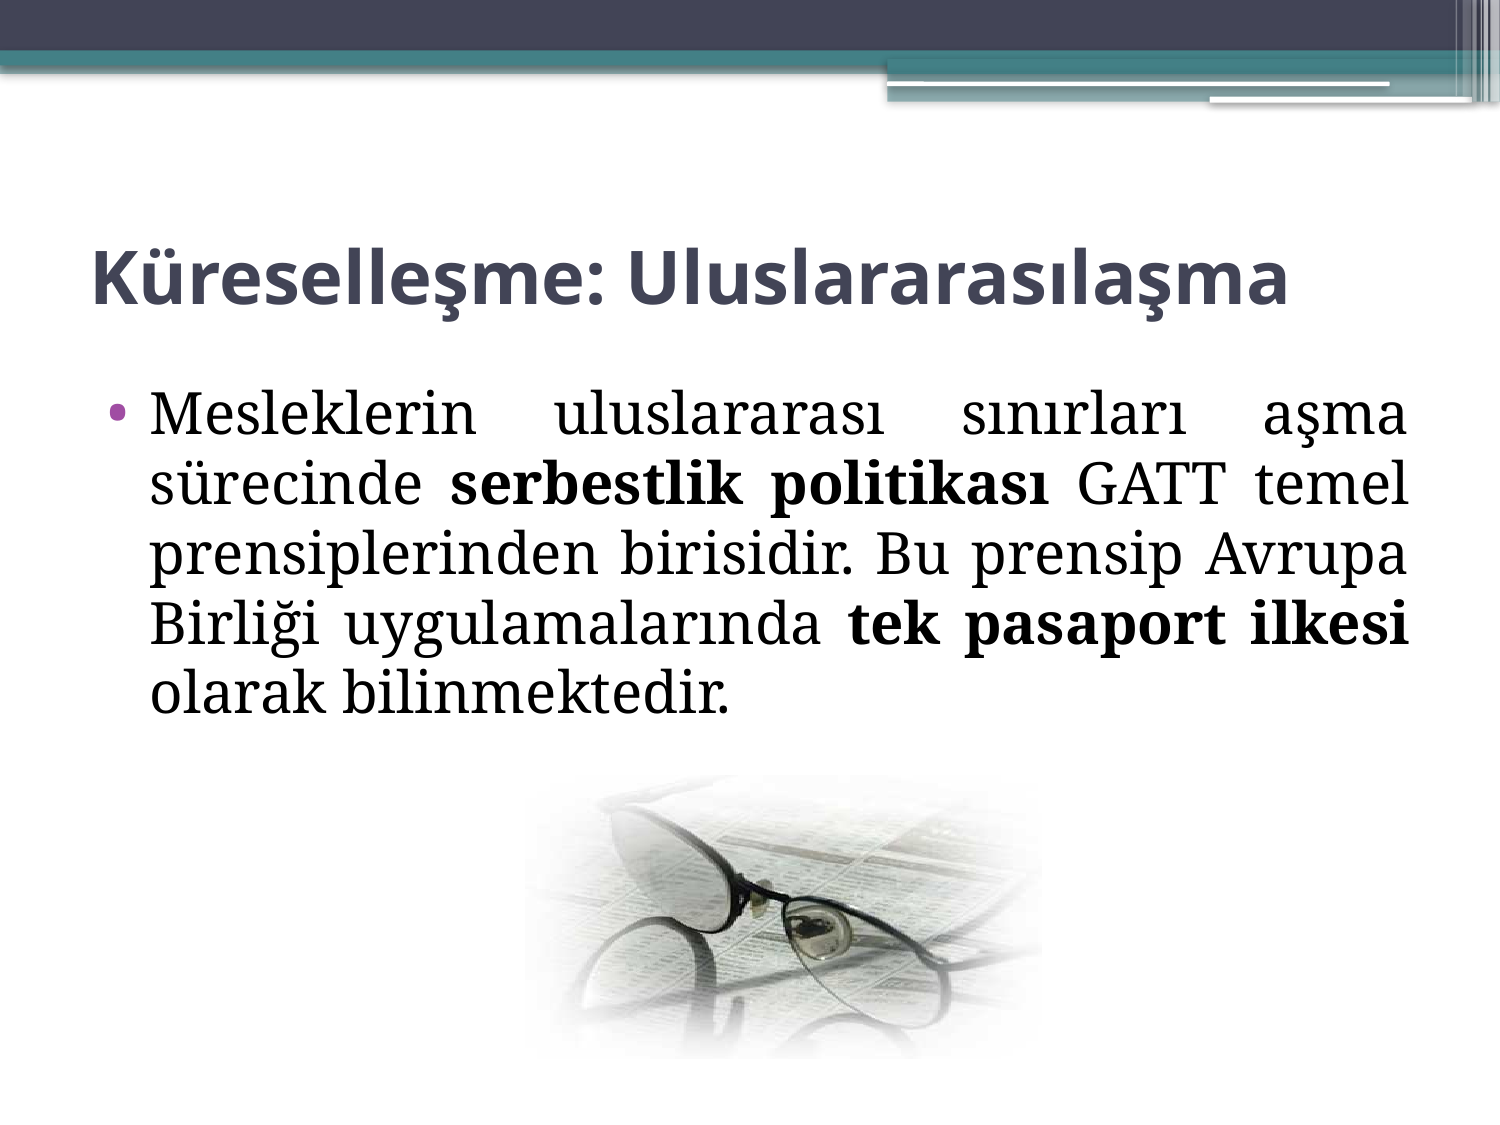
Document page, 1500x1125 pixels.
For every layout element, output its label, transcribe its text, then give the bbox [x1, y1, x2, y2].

picture [525, 774, 1042, 1059]
list Mesleklerin uluslararası sınırları aşma sürecinde serbestlik politikası GATT temel prensiplerinden birisidir. Bu prensip Avrupa Birliği uygulamalarında tek pasaport ilkesi olarak bilinmektedir. [75, 368, 1425, 1079]
title Küreselleşme: Uluslararasılaşma [75, 187, 1425, 363]
